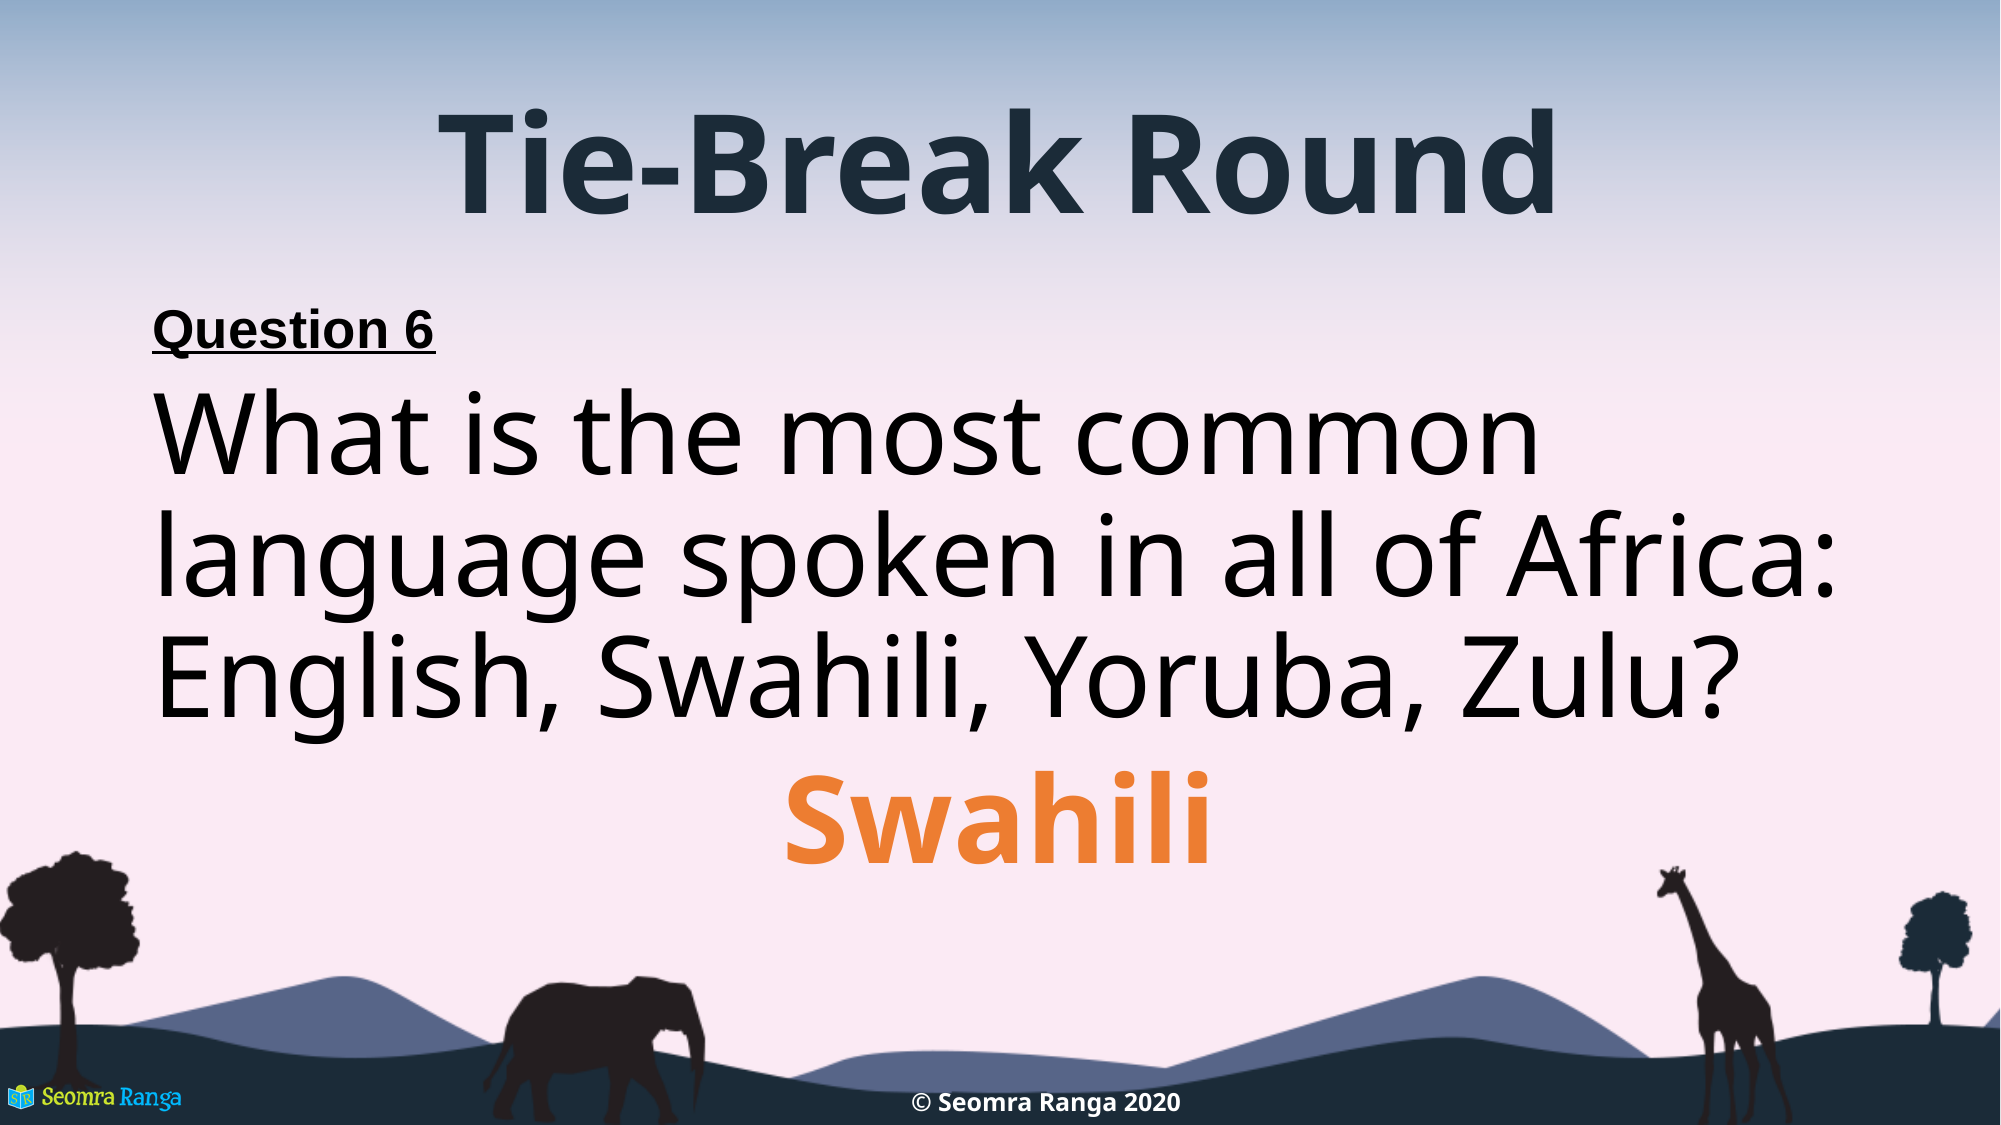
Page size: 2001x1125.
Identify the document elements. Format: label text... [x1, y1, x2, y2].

text_box © Seomra Ranga 2020 www.seomraranga.com [762, 1079, 1330, 1125]
list Question 6 What is the most common language spoken in all of Africa: English, Swahili, Yoruba, Zulu? Swahili [137, 293, 1863, 1014]
picture [0, 0, 2001, 1125]
title Tie-Break Round [137, 59, 1863, 278]
